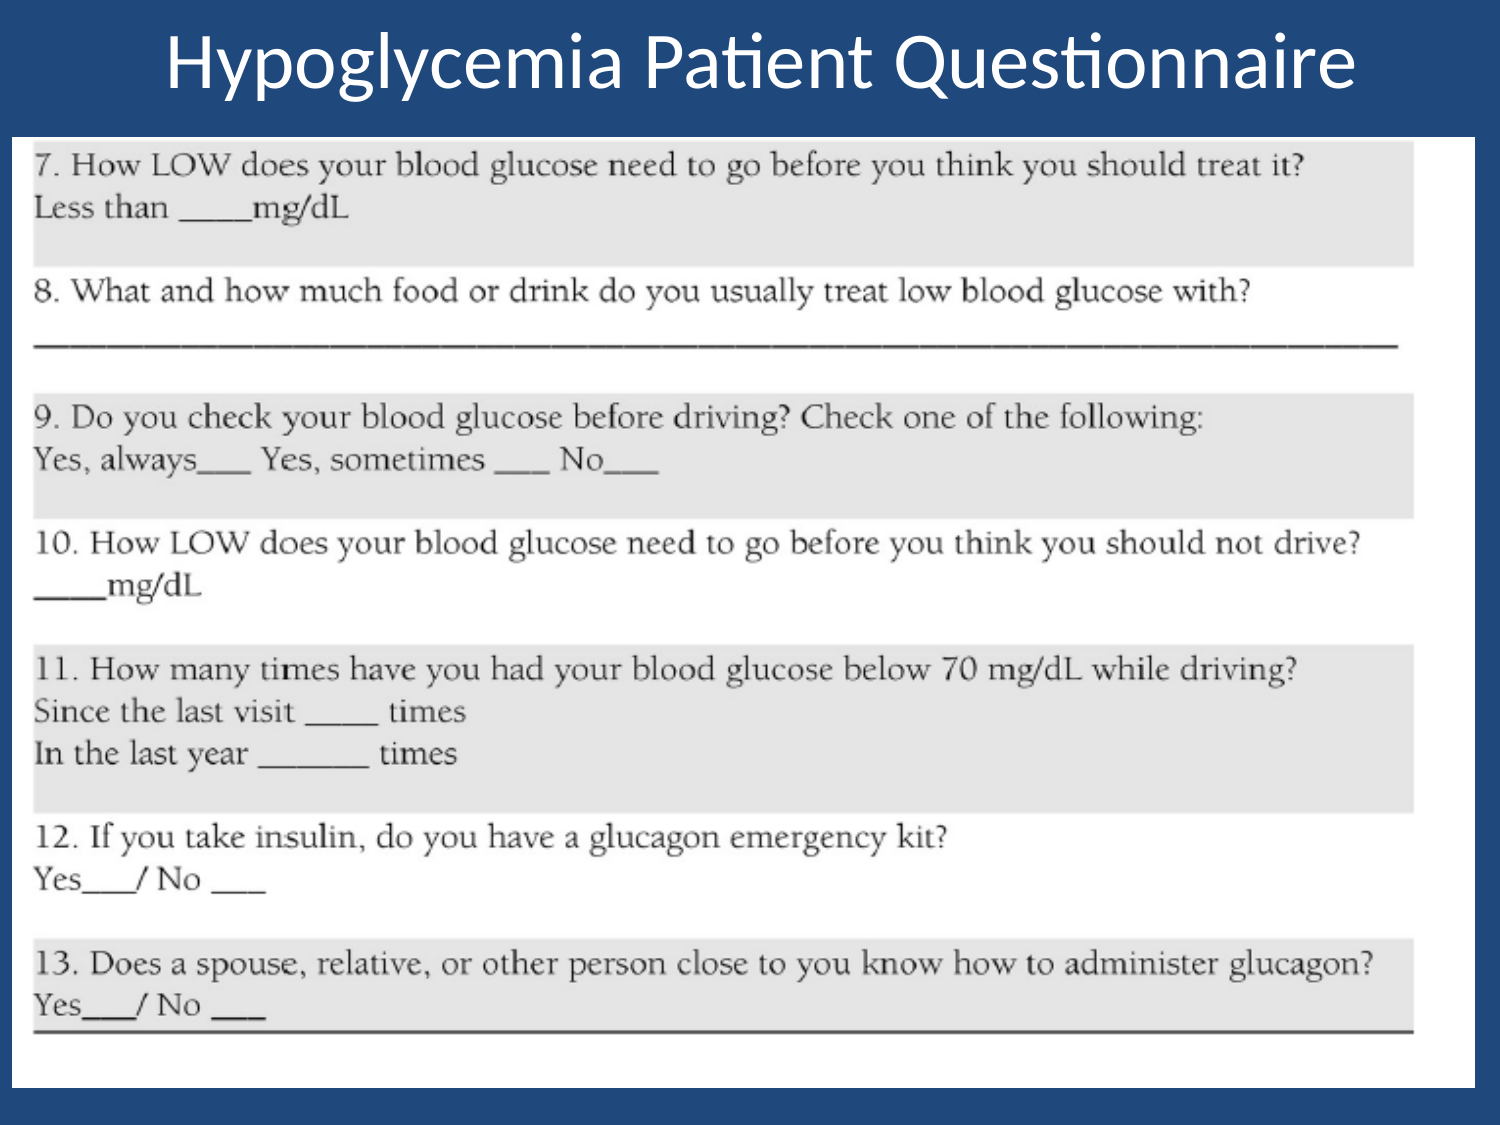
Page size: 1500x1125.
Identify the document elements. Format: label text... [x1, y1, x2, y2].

picture [12, 137, 1476, 1088]
title Hypoglycemia Patient Questionnaire [87, 0, 1438, 135]
